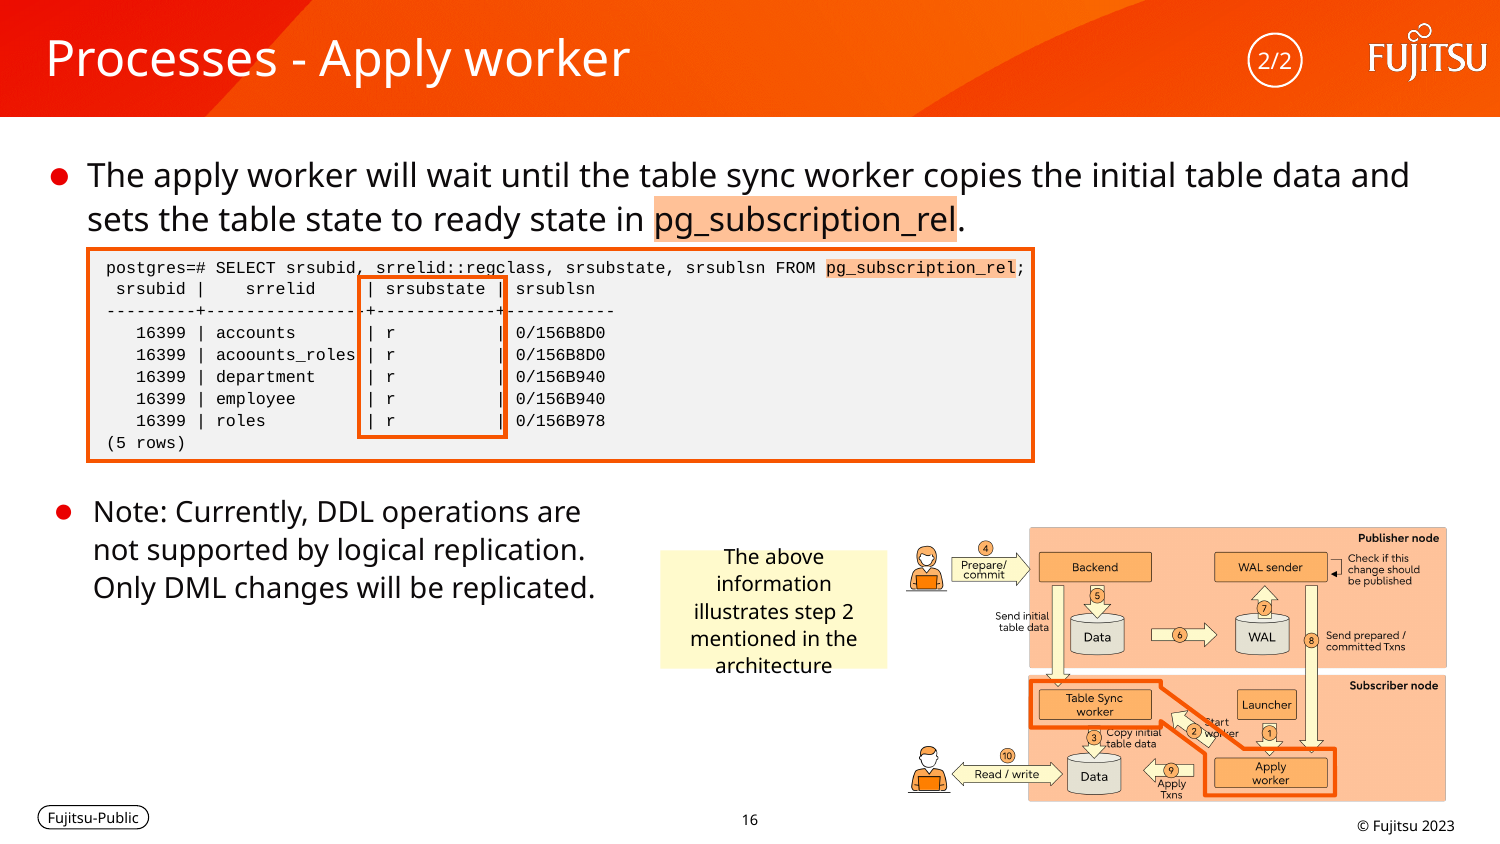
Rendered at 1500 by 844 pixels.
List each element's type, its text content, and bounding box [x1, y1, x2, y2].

text_box 2/2 [1247, 32, 1303, 88]
picture [906, 527, 1447, 808]
title Processes - Apply worker [45, 28, 1363, 92]
text_box Note: Currently, DDL operations are not supported by logical replication. Only DML changes will be replicated. [46, 488, 627, 609]
picture [0, 0, 1500, 117]
text_box postgres=# SELECT srsubid, srrelid::regclass, srsubstate, srsublsn FROM pg_subscription_rel; srsubid | srrelid | srsubstate | srsublsn ---------+----------------+------------+----------- 16399 | accounts | r | 0/156B8D0 16399 | acoounts_roles | r | 0/156B8D0 16399 | department | r | 0/156B940 16399 | employee | r | 0/156B940 16399 | roles | r | 0/156B978 (5 rows) [87, 248, 1034, 462]
text_box The above information illustrates step 2 mentioned in the architecture [659, 549, 889, 670]
text_box [358, 276, 507, 438]
list The apply worker will wait until the table sync worker copies the initial table data and sets the table state to ready state in pg_subscription_rel. [47, 150, 1447, 789]
